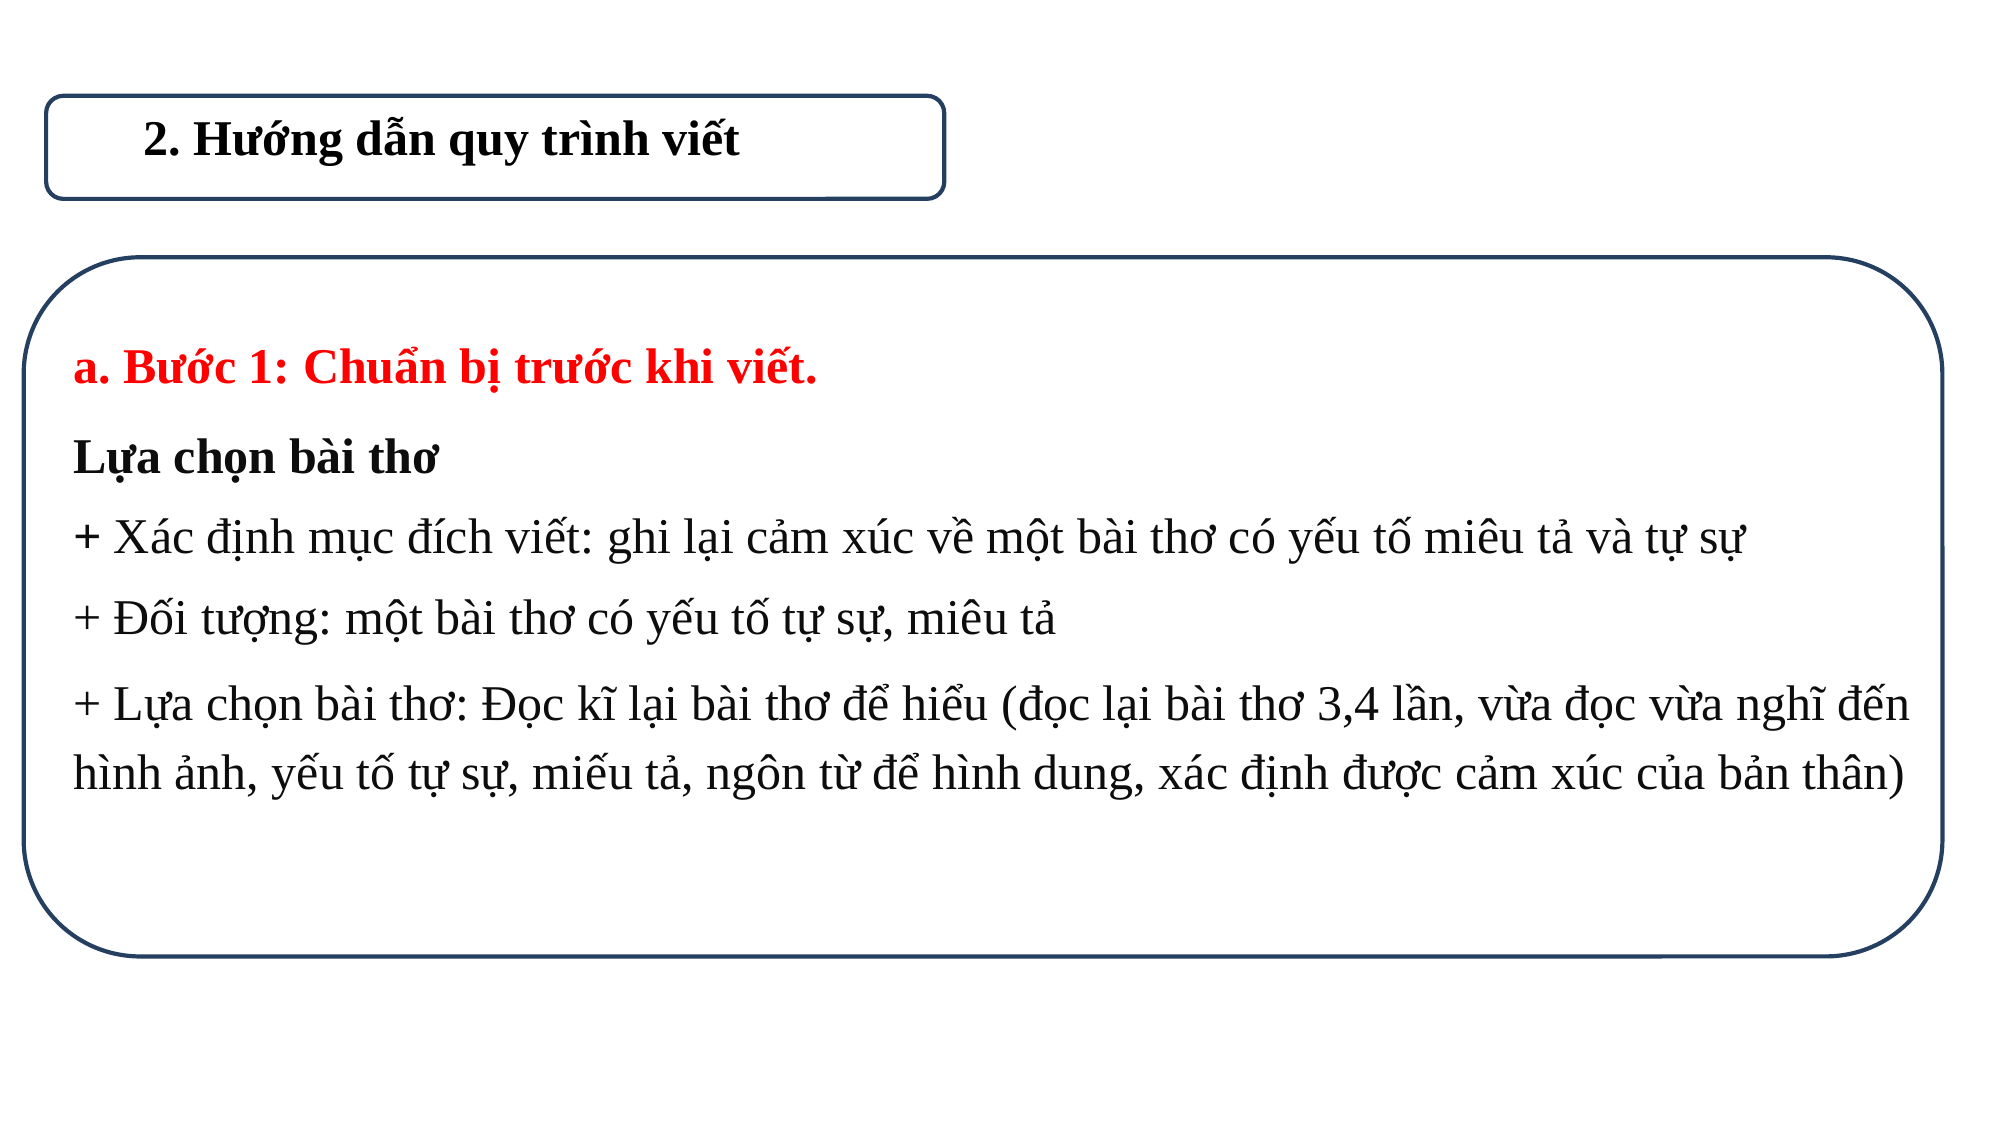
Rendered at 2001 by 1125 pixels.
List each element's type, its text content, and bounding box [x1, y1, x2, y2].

text_box [46, 95, 945, 199]
text_box 2. Hướng dẫn quy trình viết [128, 98, 1133, 174]
text_box a. Bước 1: Chuẩn bị trước khi viết. Lựa chọn bài thơ + Xác định mục đích viết: ghi lại cảm xúc về một bài thơ có yếu tố miêu tả và tự sự + Đối tượng: một bài thơ có yếu tố tự sự, miêu tả + Lựa chọn bài thơ: Đọc kĩ lại bài thơ để hiểu (đọc lại bài thơ 3,4 lần, vừa đọc vừa nghĩ đến hình ảnh, yếu tố tự sự, miếu tả, ngôn từ để hình dung, xác định được cảm xúc của bản thân) [58, 322, 1943, 807]
text_box [23, 257, 1943, 957]
